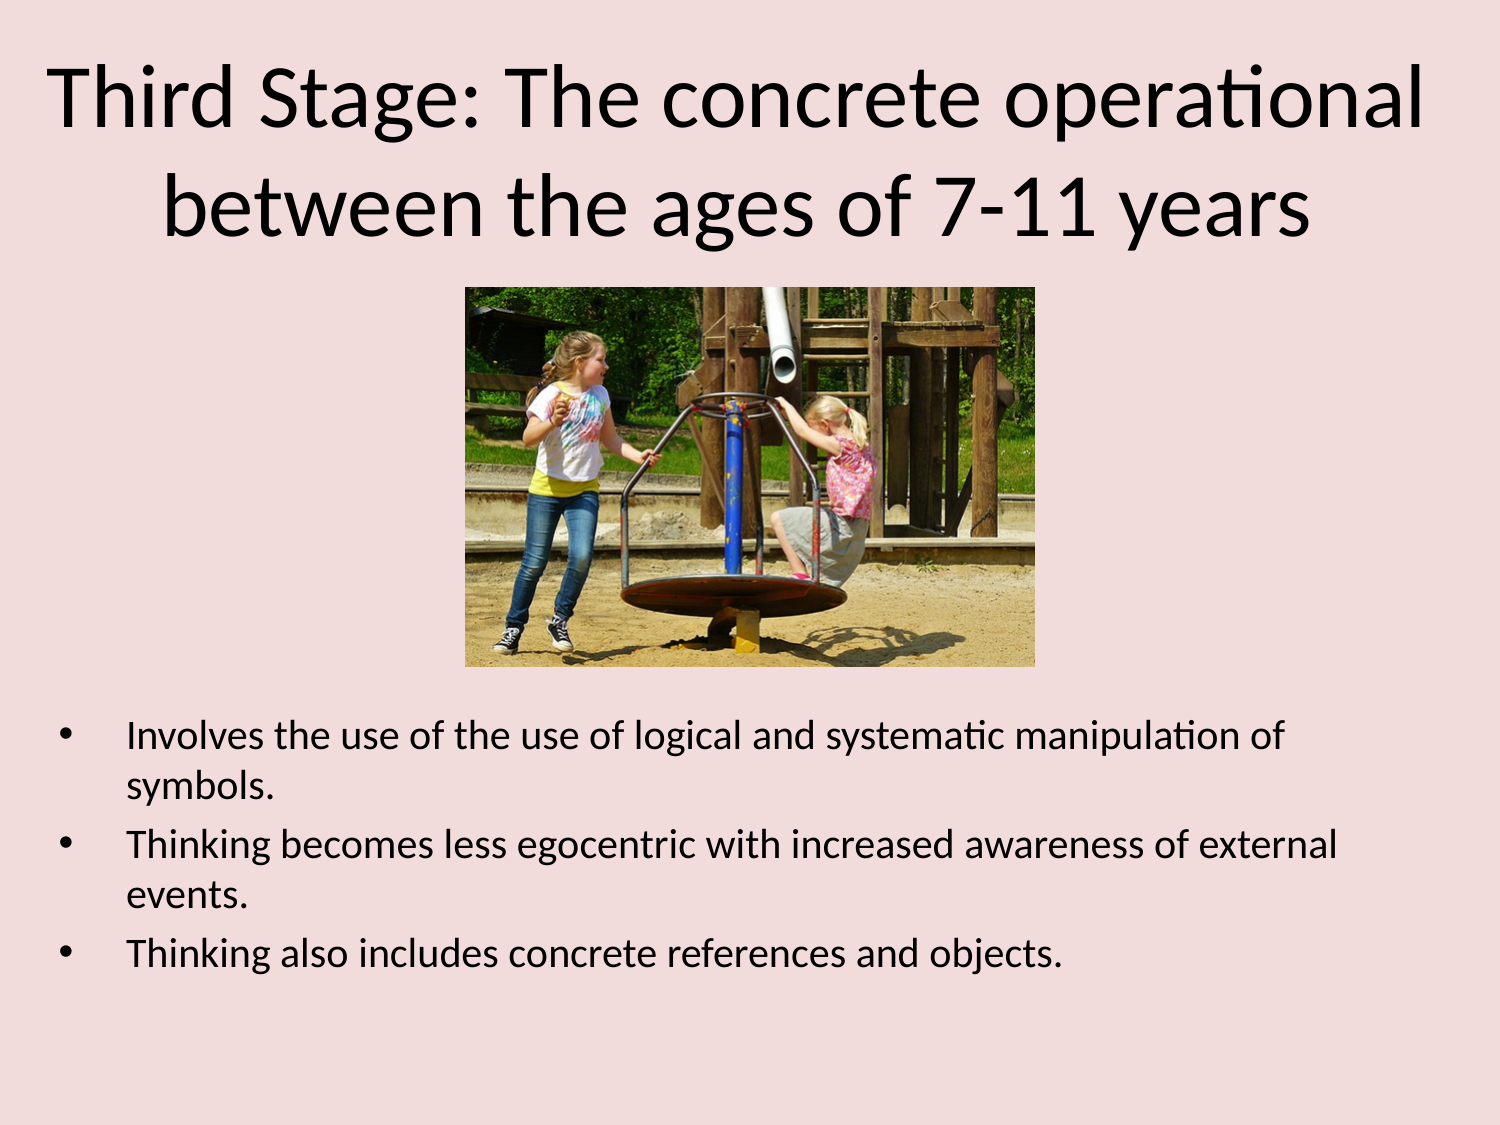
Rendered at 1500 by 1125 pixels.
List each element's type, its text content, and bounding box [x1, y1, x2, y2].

title Third Stage: The concrete operational between the ages of 7-11 years [24, 24, 1450, 267]
subtitle Involves the use of the use of logical and systematic manipulation of symbols. Thinking becomes less egocentric with increased awareness of external events. Thinking also includes concrete references and objects. [43, 699, 1457, 988]
picture [465, 287, 1035, 667]
